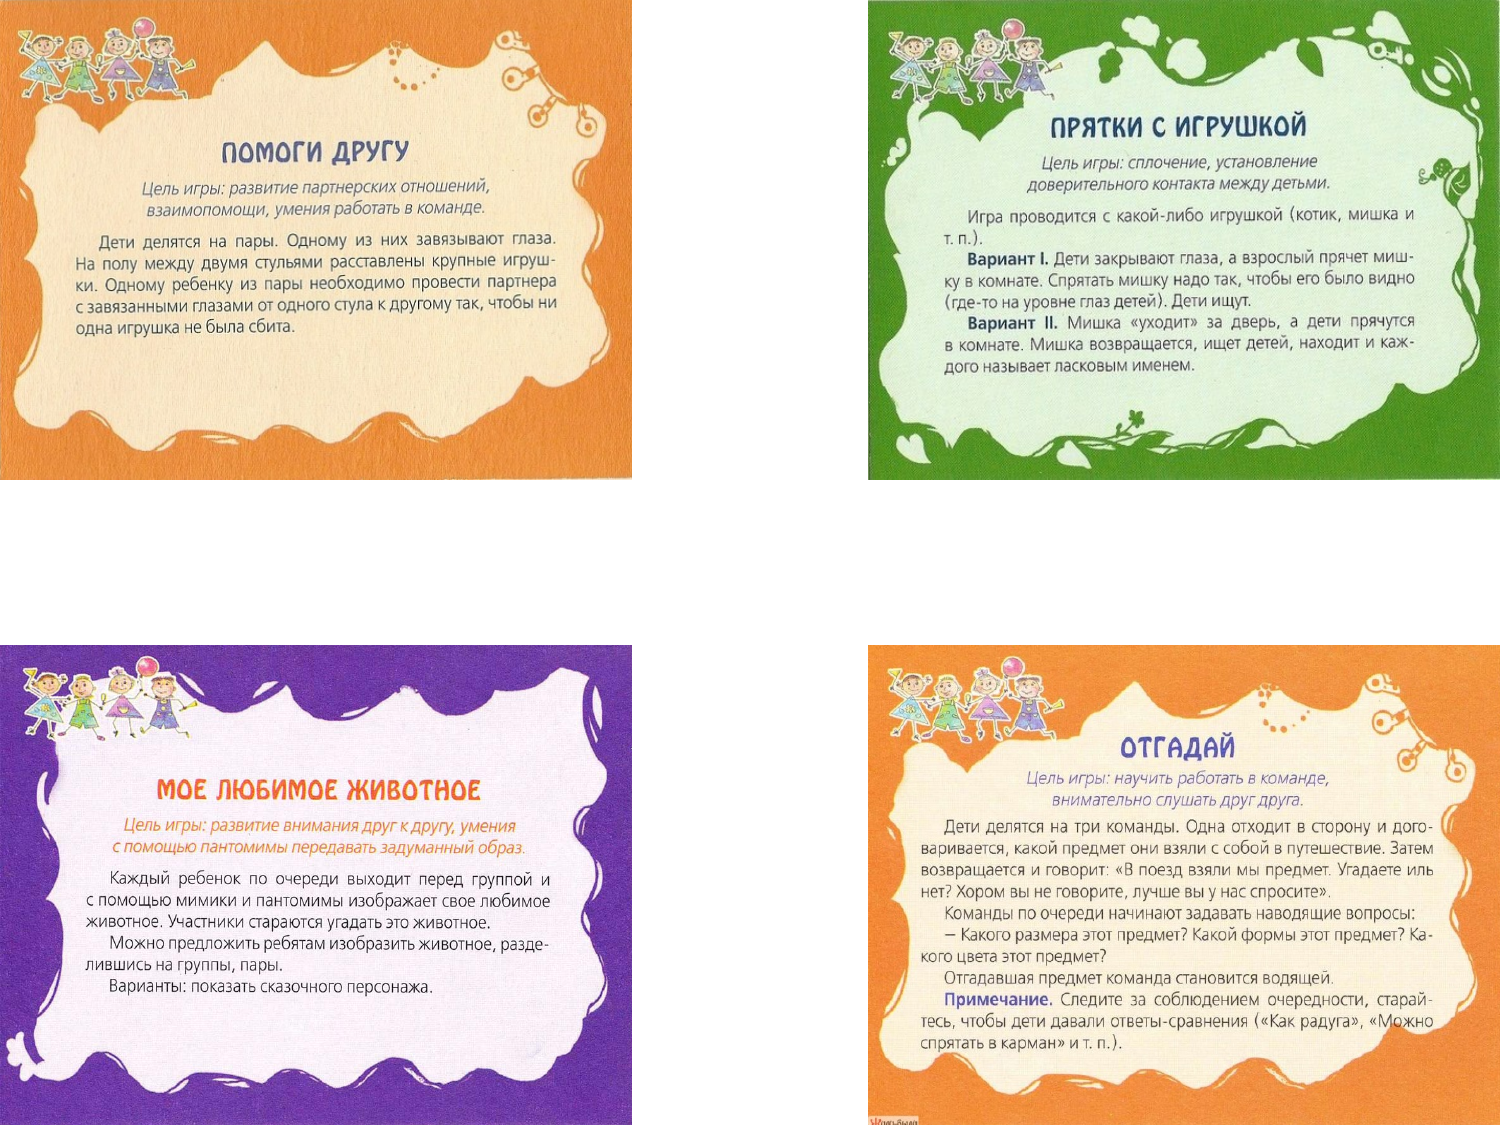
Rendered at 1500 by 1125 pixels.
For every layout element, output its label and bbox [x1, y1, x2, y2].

picture [0, 0, 633, 481]
picture [0, 644, 633, 1125]
picture [867, 644, 1500, 1125]
picture [867, 0, 1500, 481]
